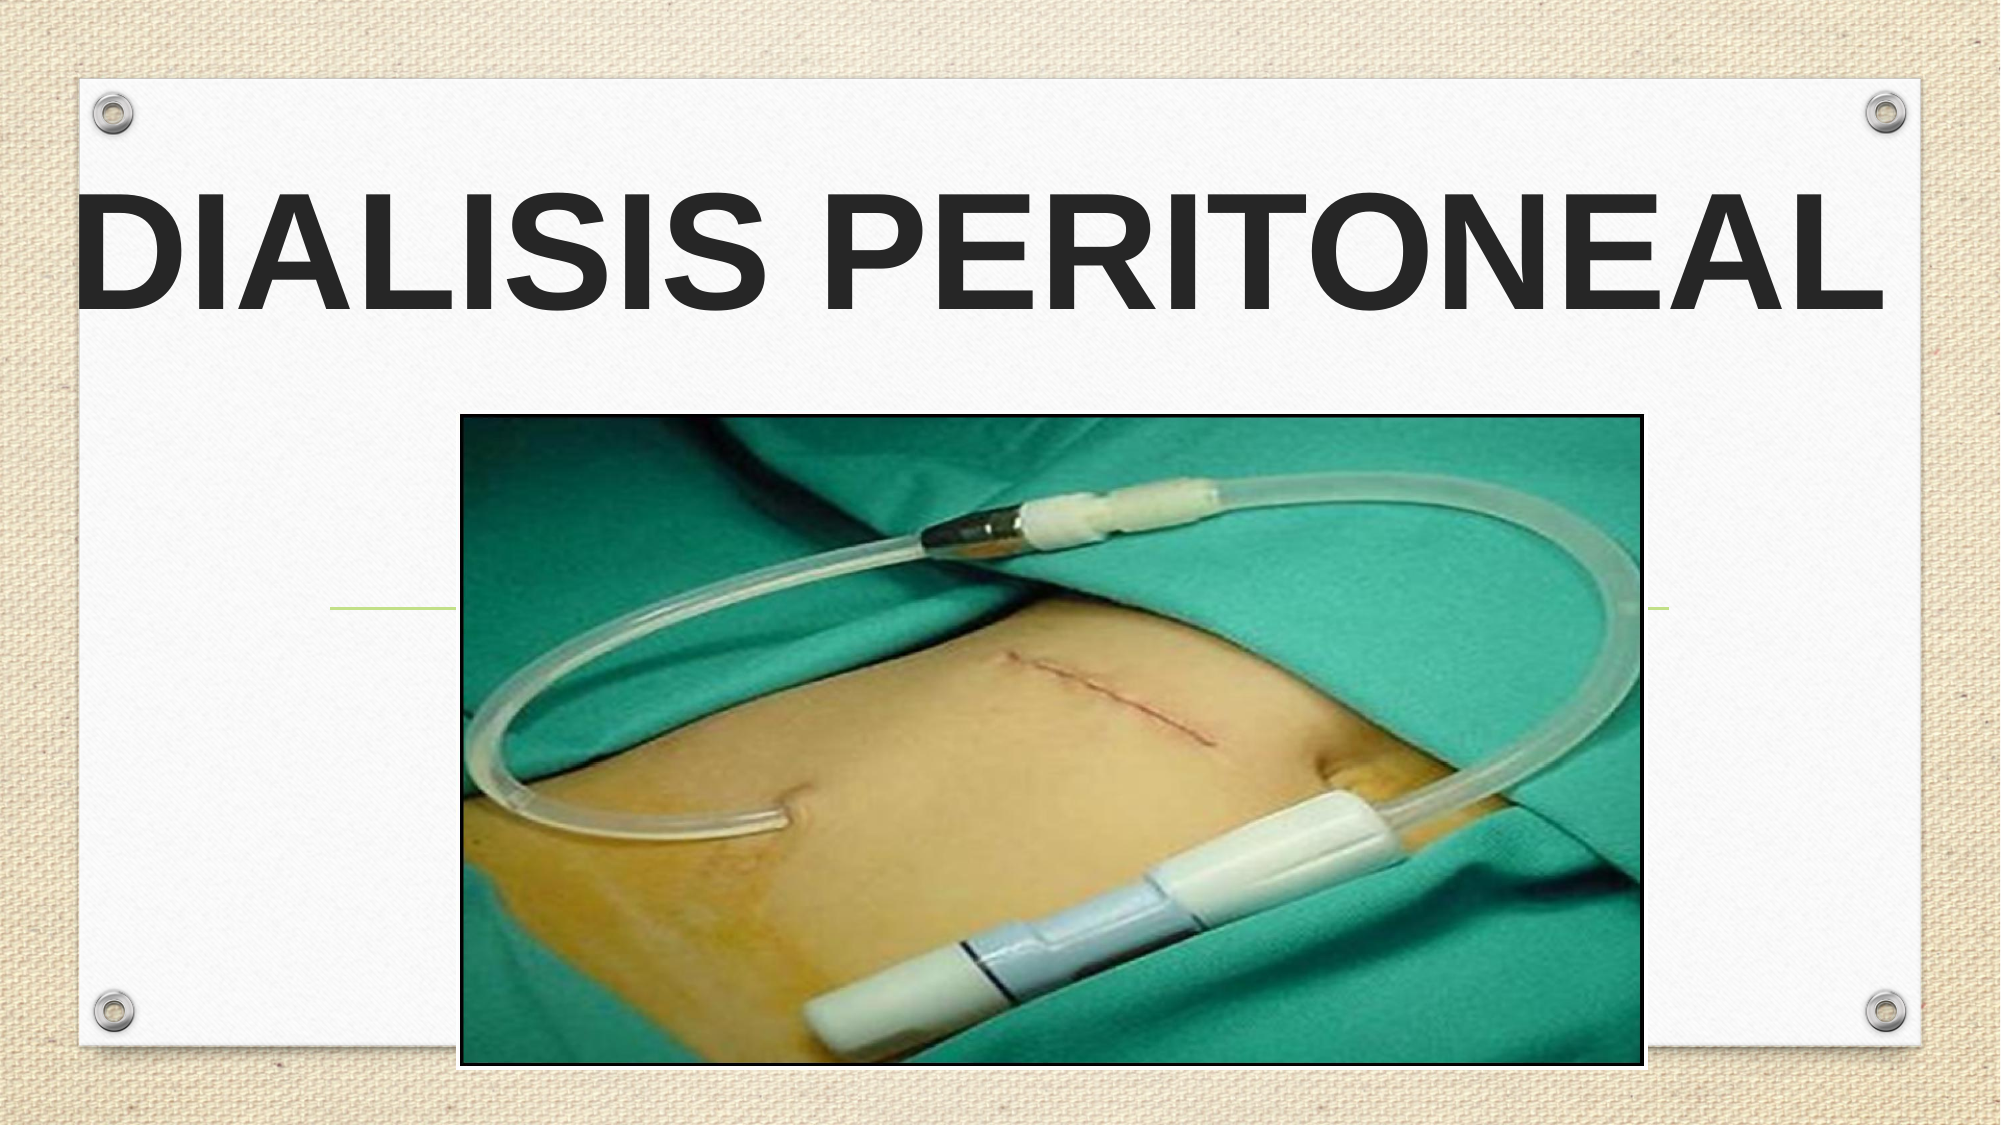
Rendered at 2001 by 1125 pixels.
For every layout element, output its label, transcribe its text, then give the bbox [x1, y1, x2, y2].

picture [0, 0, 2001, 1125]
title DIALISIS PERITONEAL [0, 61, 1959, 351]
